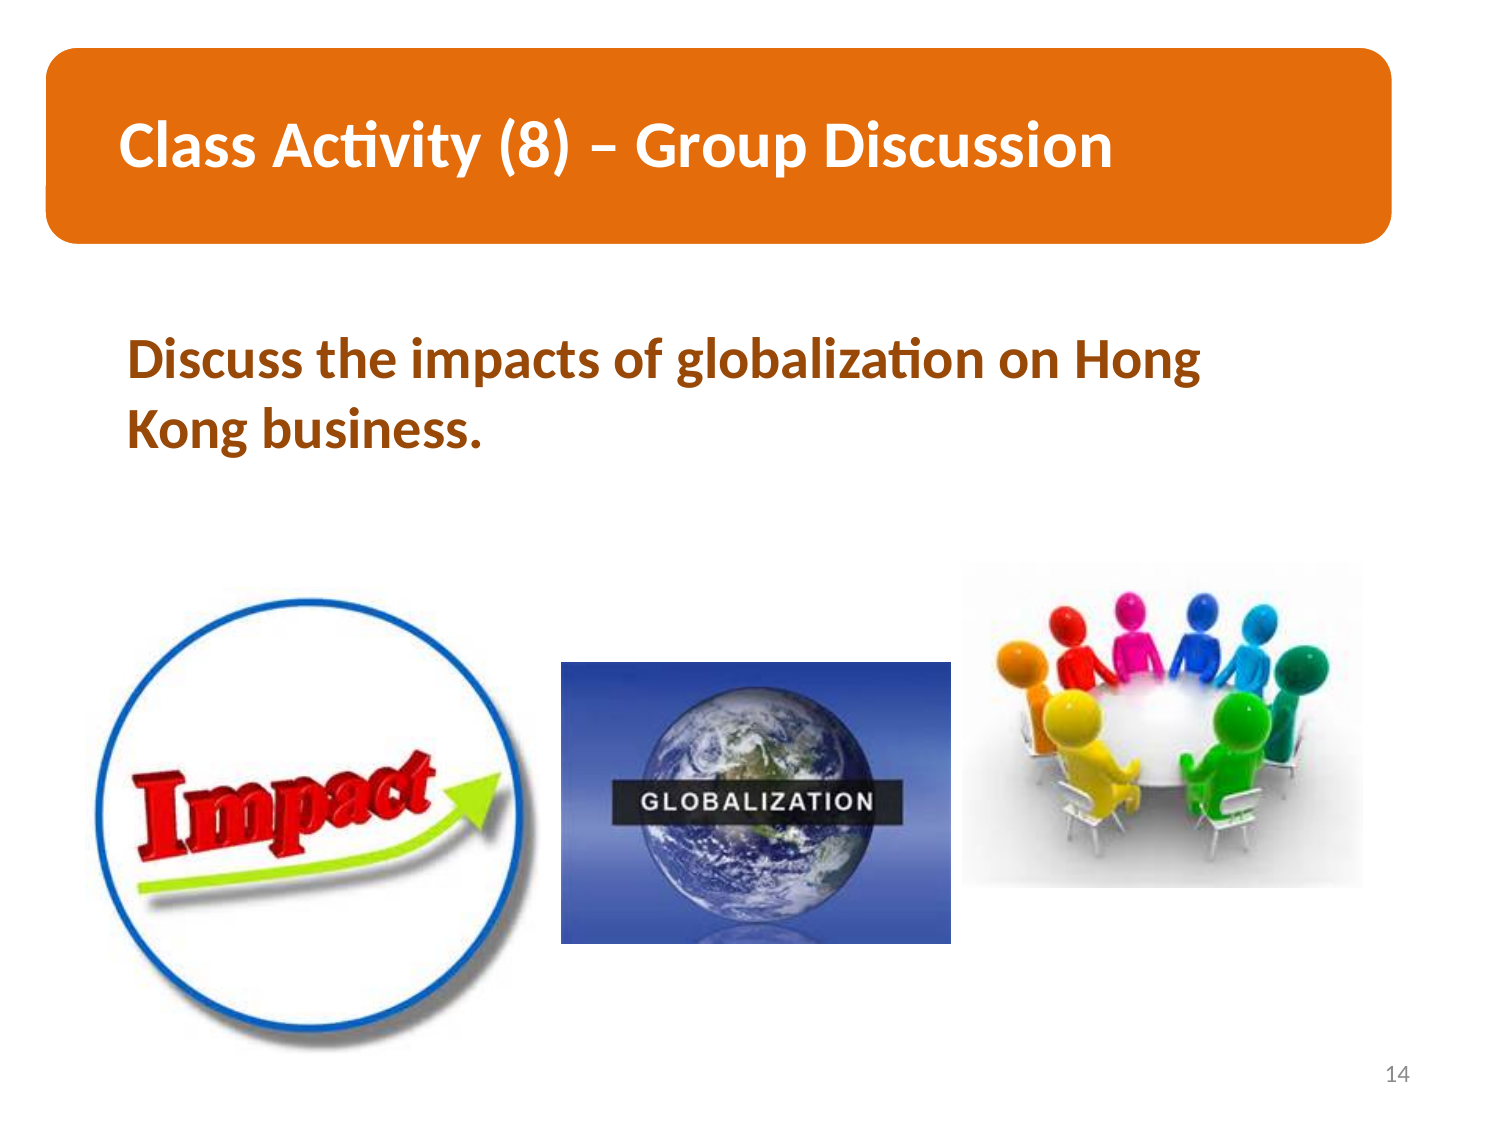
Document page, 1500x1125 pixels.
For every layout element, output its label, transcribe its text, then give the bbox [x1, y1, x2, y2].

picture [85, 587, 541, 1057]
picture [962, 562, 1363, 888]
text_box Discuss the impacts of globalization on Hong Kong business. [112, 312, 1325, 468]
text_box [43, 8, 1423, 284]
slide_number 14 [1074, 1042, 1425, 1103]
picture [561, 662, 951, 944]
